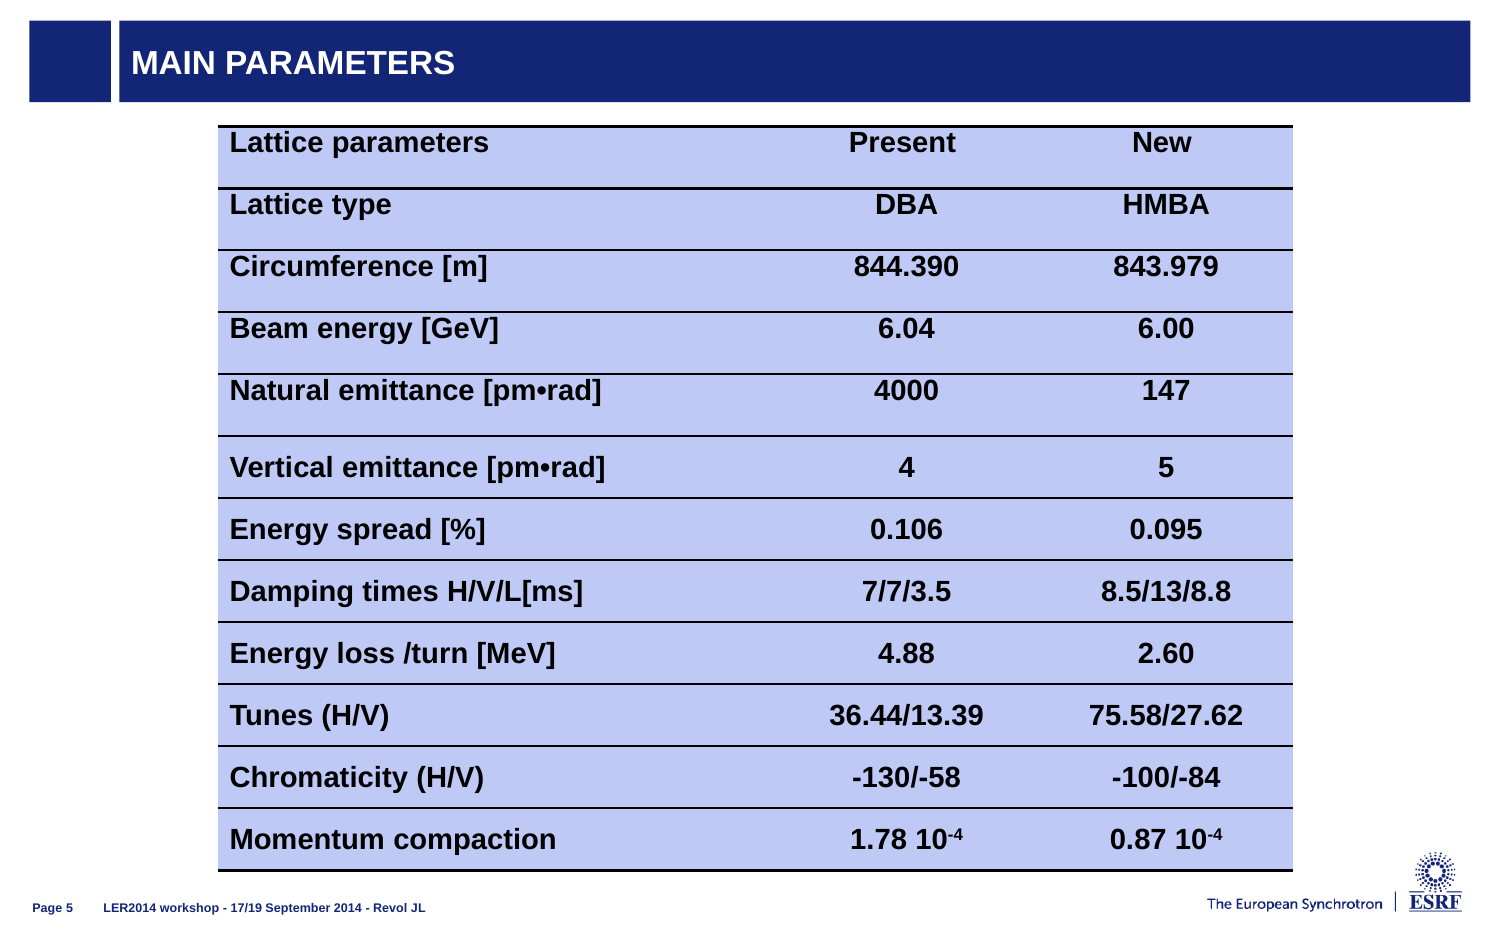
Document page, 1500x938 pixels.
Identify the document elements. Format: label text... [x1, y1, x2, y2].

table_cell Damping times H/V/L[ms] [218, 561, 774, 621]
picture [1175, 831, 1500, 938]
table_cell -100/-84 [1039, 747, 1293, 807]
table_cell Beam energy [GeV] [218, 313, 774, 373]
table_cell DBA [774, 190, 1039, 249]
table_cell 844.390 [774, 251, 1039, 311]
table_cell 0.87 10-4 [1039, 809, 1293, 869]
slide_number Page 5 [32, 886, 101, 916]
table_header Lattice parameters [218, 128, 774, 187]
table_cell Energy spread [%] [218, 499, 774, 559]
table_cell Vertical emittance [pm•rad] [218, 437, 774, 497]
table_cell 4.88 [774, 623, 1039, 683]
table_cell 1.78 10-4 [774, 809, 1039, 869]
table_cell Energy loss /turn [MeV] [218, 623, 774, 683]
title Main parameters [119, 20, 1471, 103]
table_cell Lattice type [218, 190, 774, 249]
table_cell Tunes (H/V) [218, 685, 774, 745]
table_cell HMBA [1039, 190, 1293, 249]
table_cell 4000 [774, 375, 1039, 435]
table_cell 843.979 [1039, 251, 1293, 311]
table_header Present [774, 128, 1039, 187]
table_cell 36.44/13.39 [774, 685, 1039, 745]
table_cell 2.60 [1039, 623, 1293, 683]
table_cell Natural emittance [pm•rad] [218, 375, 774, 435]
table_cell 0.106 [774, 499, 1039, 559]
table_cell 6.04 [774, 313, 1039, 373]
table_cell 8.5/13/8.8 [1039, 561, 1293, 621]
footer LER2014 workshop - 17/19 September 2014 - Revol JL [103, 886, 1108, 916]
table_cell 5 [1039, 437, 1293, 497]
table_cell 4 [774, 437, 1039, 497]
table_cell Chromaticity (H/V) [218, 747, 774, 807]
table_cell 75.58/27.62 [1039, 685, 1293, 745]
table_cell 0.095 [1039, 499, 1293, 559]
table_header New [1039, 128, 1293, 187]
table_cell Circumference [m] [218, 251, 774, 311]
table_cell 147 [1039, 375, 1293, 435]
table_cell 6.00 [1039, 313, 1293, 373]
table_cell 7/7/3.5 [774, 561, 1039, 621]
table_cell -130/-58 [774, 747, 1039, 807]
table_cell Momentum compaction [218, 809, 774, 869]
